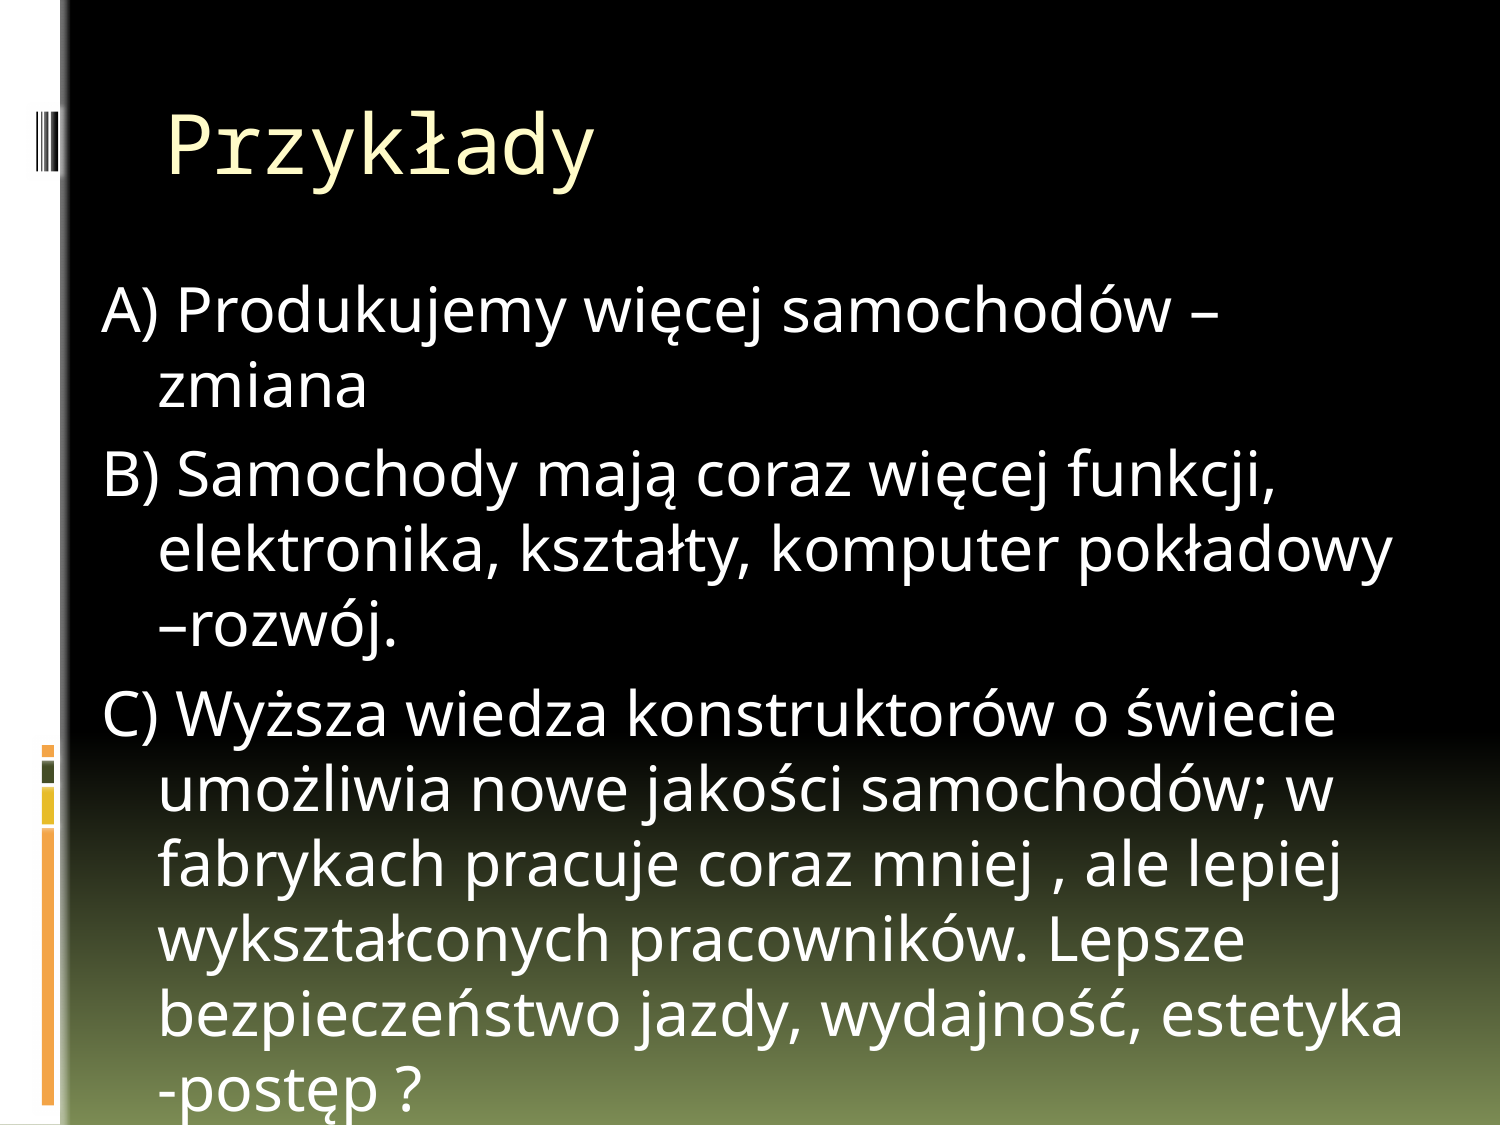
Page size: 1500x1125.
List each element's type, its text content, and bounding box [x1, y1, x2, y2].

list A) Produkujemy więcej samochodów – zmiana B) Samochody mają coraz więcej funkcji, elektronika, kształty, komputer pokładowy –rozwój. C) Wyższa wiedza konstruktorów o świecie umożliwia nowe jakości samochodów; w fabrykach pracuje coraz mniej , ale lepiej wykształconych pracowników. Lepsze bezpieczeństwo jazdy, wydajność, estetyka -postęp ? [75, 262, 1425, 1125]
title Przykłady [150, 83, 1425, 234]
